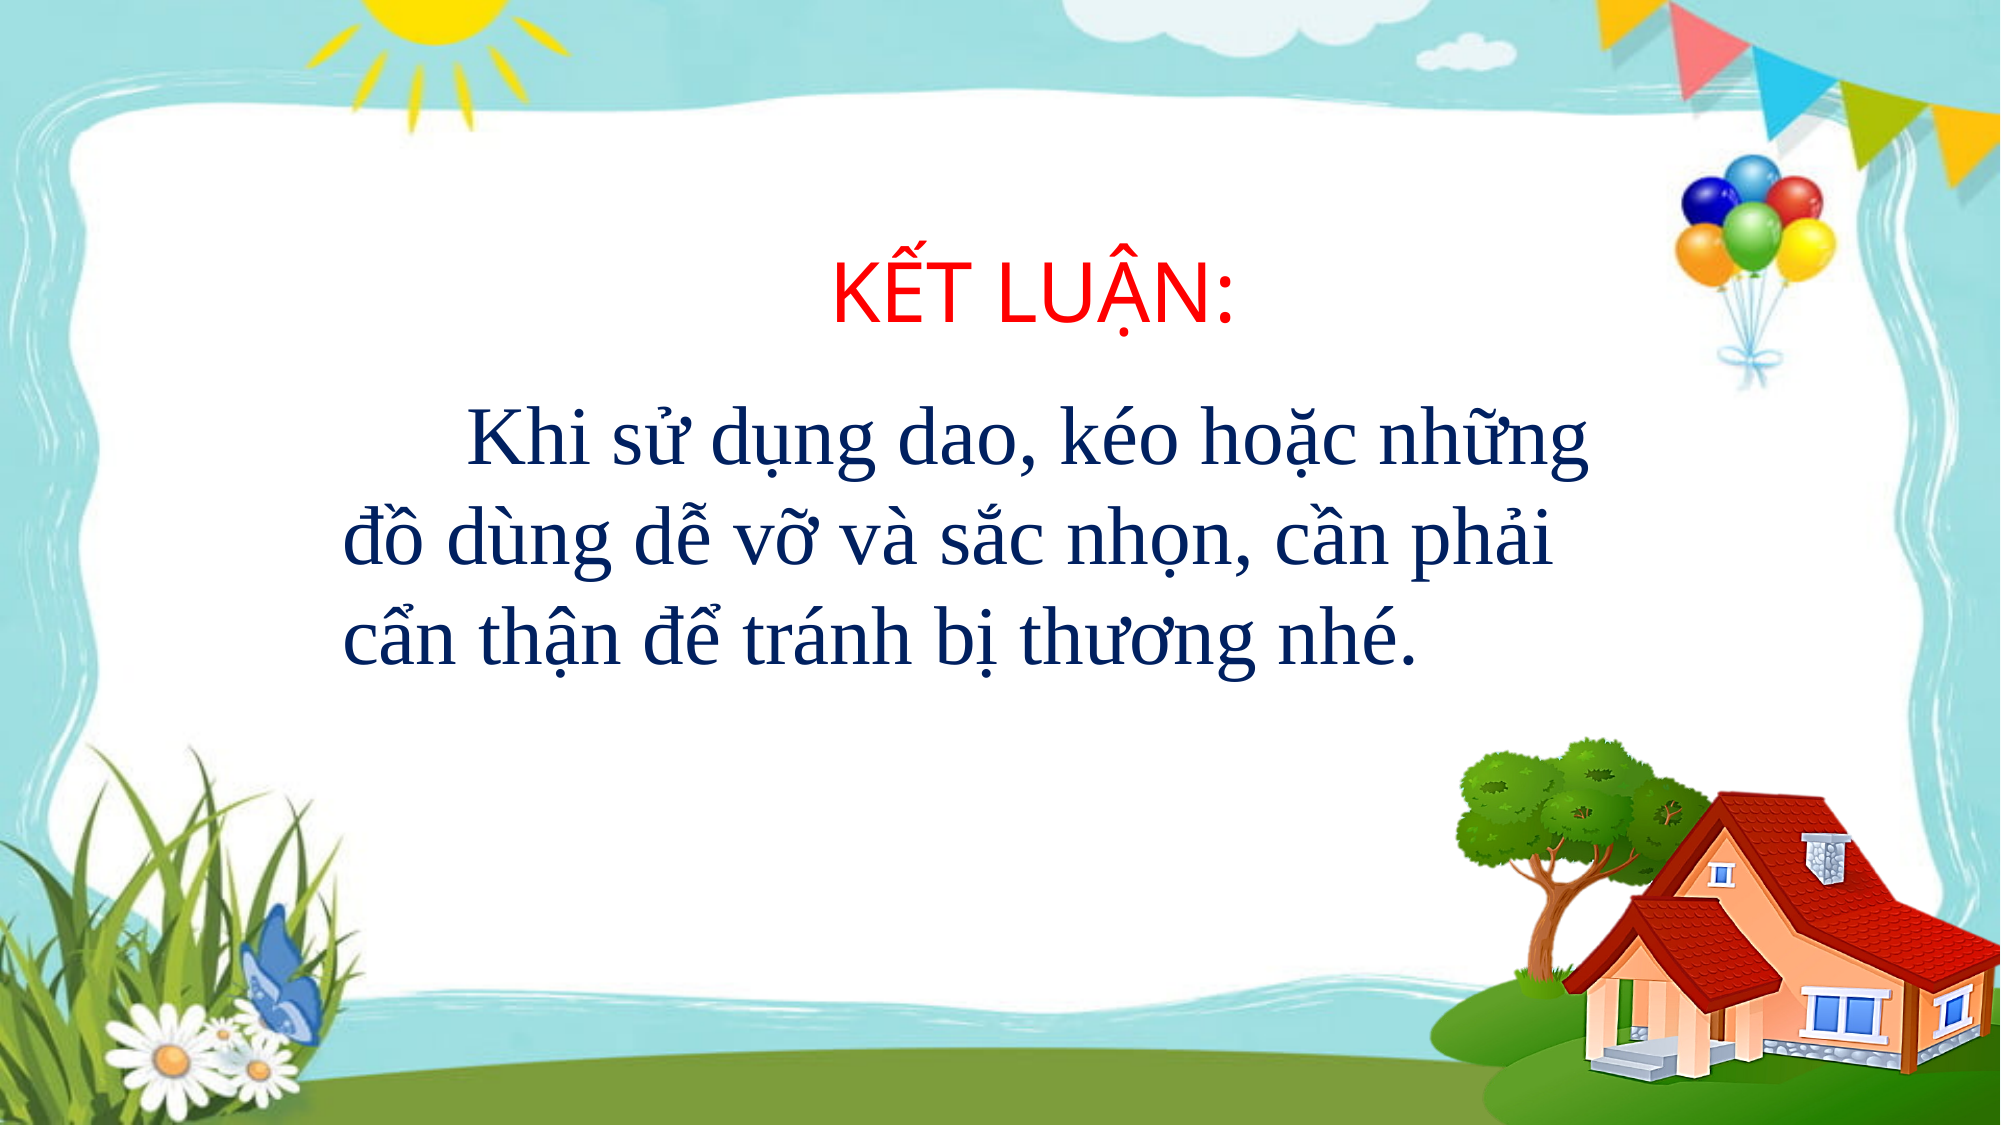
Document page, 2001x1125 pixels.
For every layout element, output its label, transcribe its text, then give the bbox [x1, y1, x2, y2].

picture [0, 0, 2001, 1125]
text_box Khi sử dụng dao, kéo hoặc những đồ dùng dễ vỡ và sắc nhọn, cần phải cẩn thận để tránh bị thương nhé. [327, 374, 1640, 689]
text_box KẾT LUẬN: [814, 231, 1252, 347]
